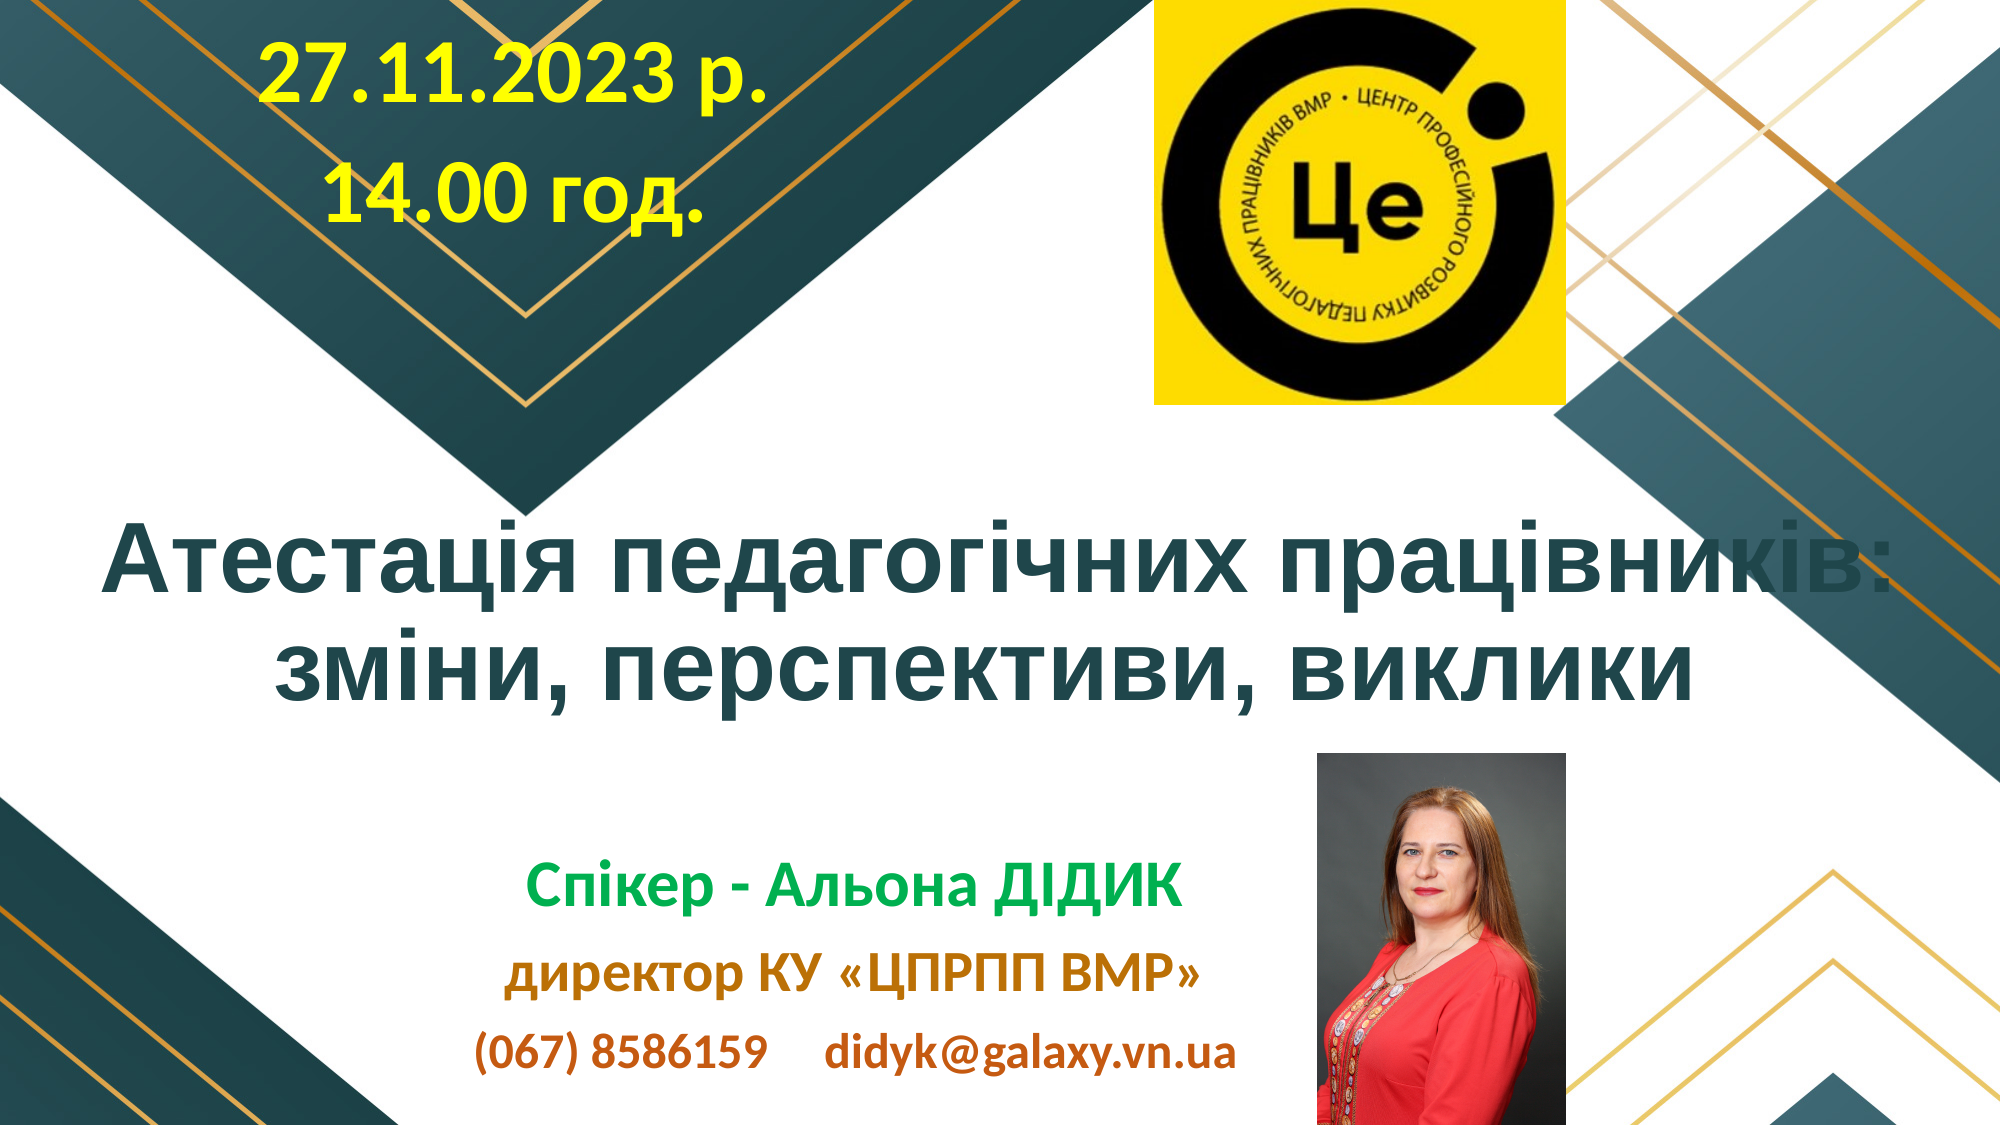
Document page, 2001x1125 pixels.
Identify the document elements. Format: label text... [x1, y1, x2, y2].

picture [0, 0, 2000, 473]
text_box 27.11.2023 р. 14.00 год. [76, 15, 952, 253]
subtitle Спікер - Альона ДІДИК директор КУ «ЦПРПП ВМР» (067) 8586159 didyk@galaxy.vn.ua [417, 841, 1293, 1098]
title Атестація педагогічних працівників: зміни, перспективи, виклики [0, 473, 2000, 730]
picture [0, 730, 2000, 1125]
